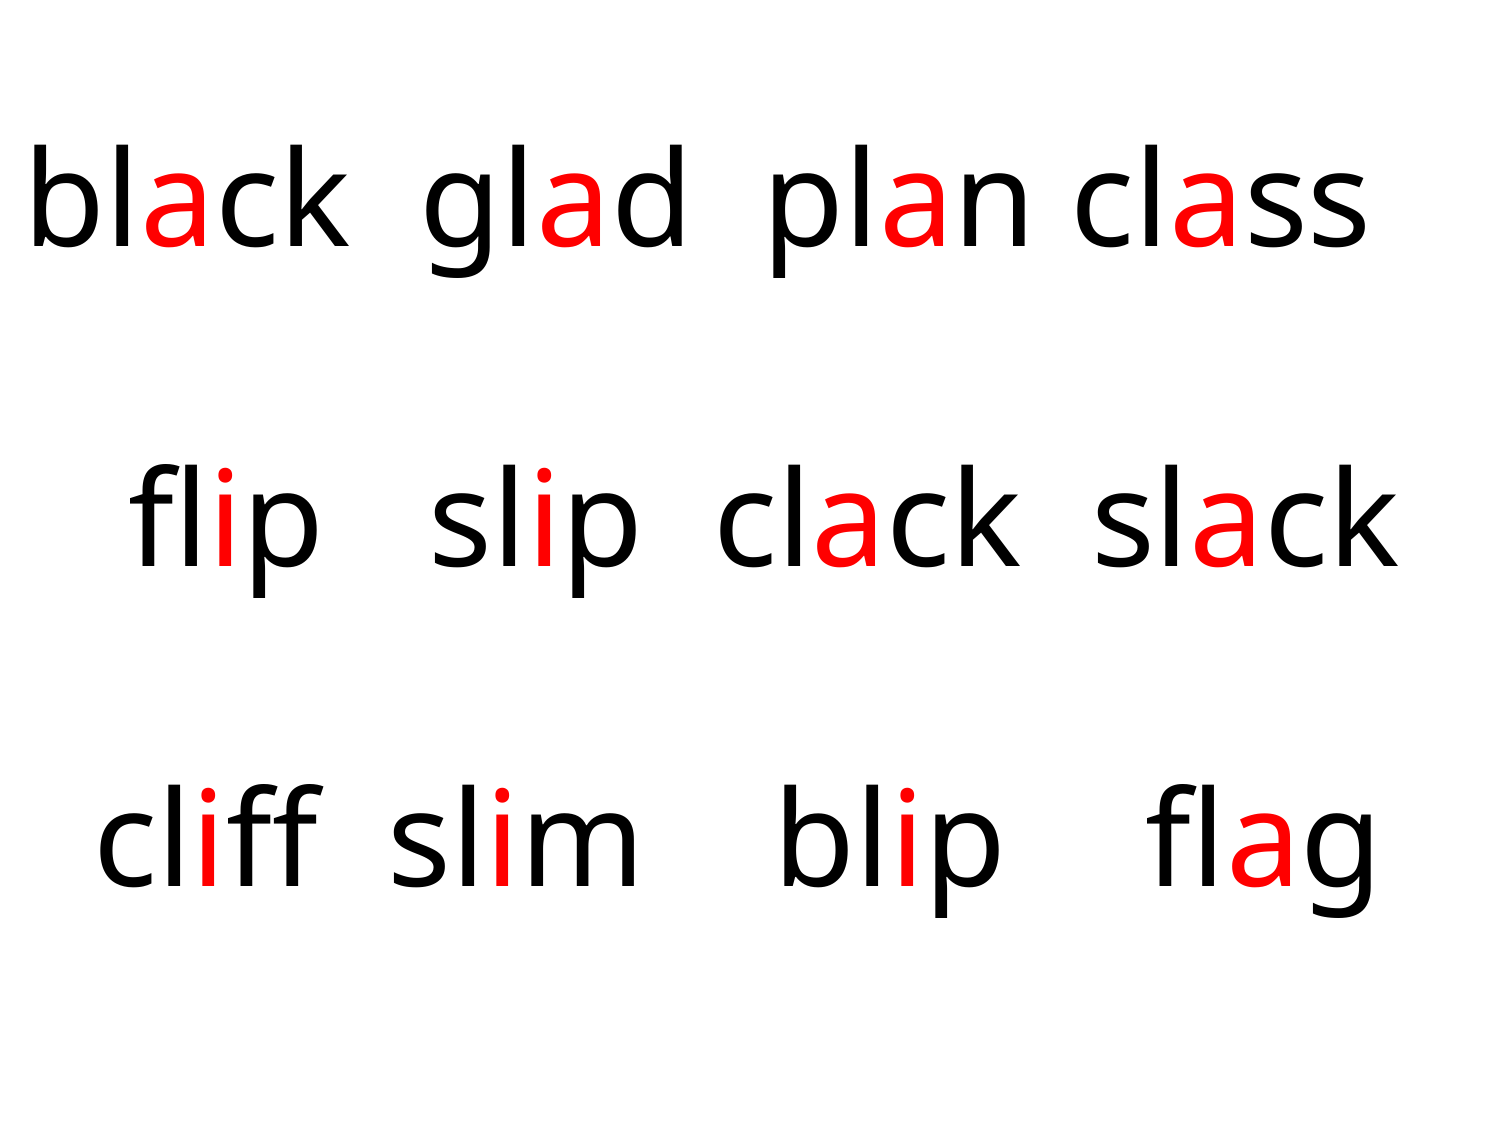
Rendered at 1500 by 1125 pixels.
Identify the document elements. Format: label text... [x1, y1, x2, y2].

text_box black glad plan class flip slip clack slack cliff slim blip flag [9, 106, 1487, 921]
